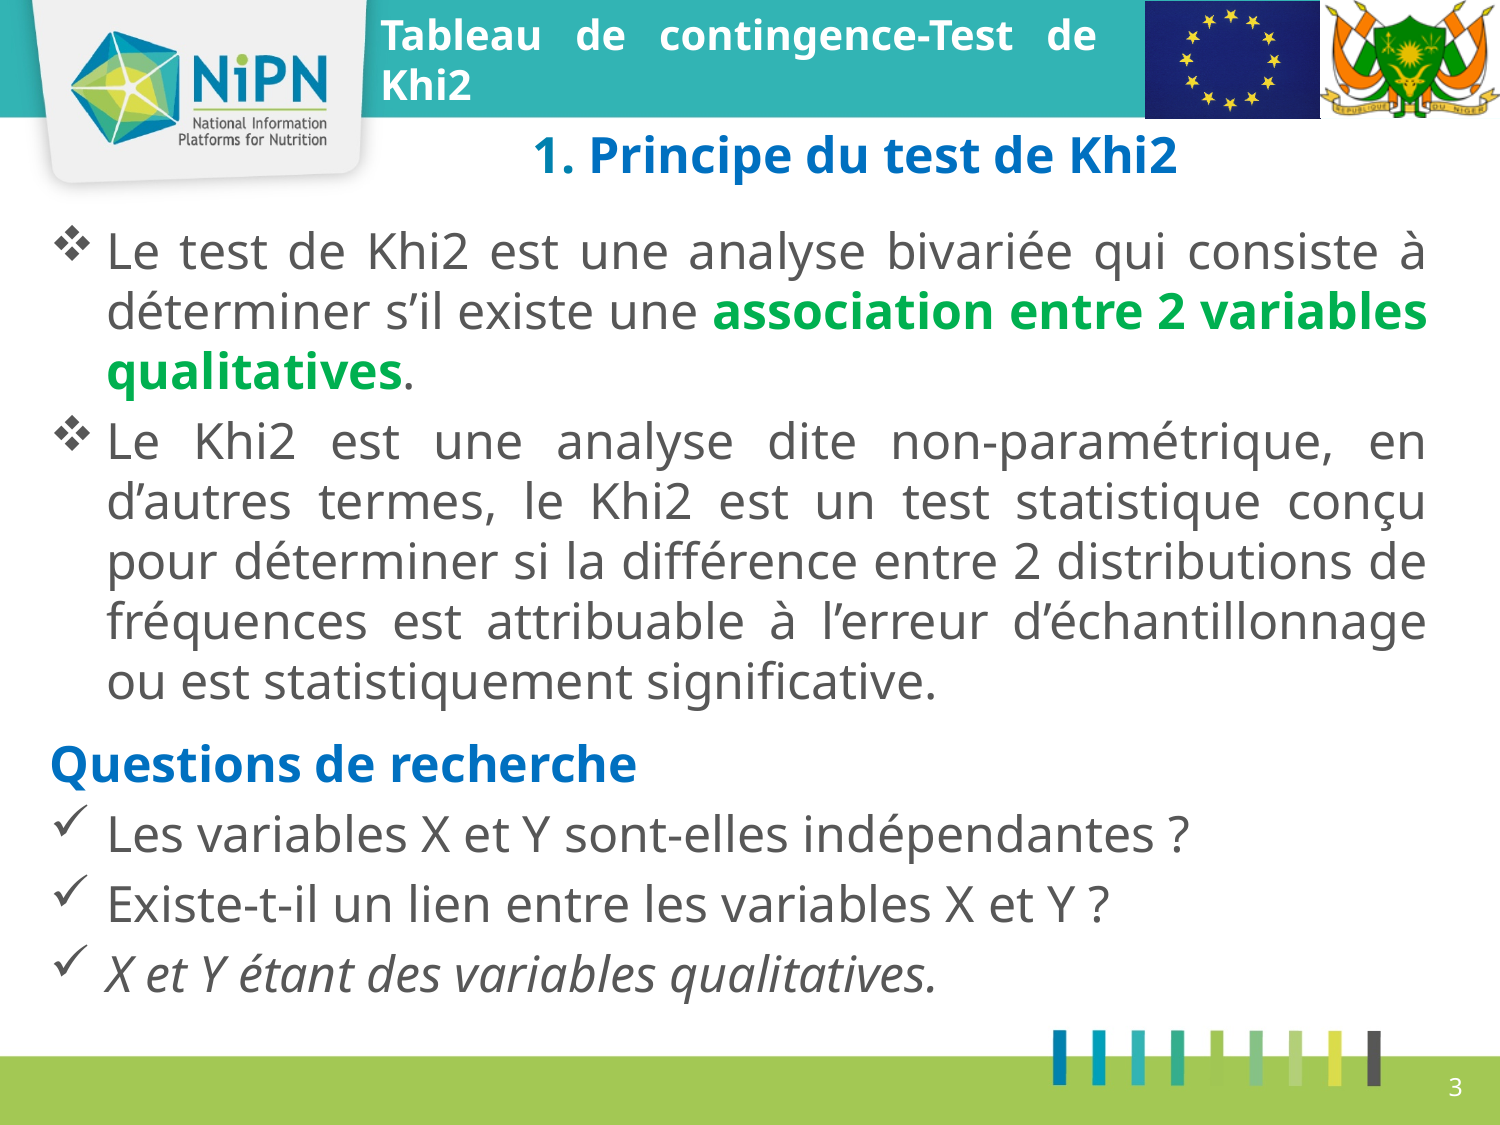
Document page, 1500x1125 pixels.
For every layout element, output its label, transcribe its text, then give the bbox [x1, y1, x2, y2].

list Tableau de contingence-Test de Khi2 [365, 23, 1113, 95]
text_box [1145, 0, 1500, 119]
list Le test de Khi2 est une analyse bivariée qui consiste à déterminer s’il existe une association entre 2 variables qualitatives. Le Khi2 est une analyse dite non-paramétrique, en d’autres termes, le Khi2 est un test statistique conçu pour déterminer si la différence entre 2 distributions de fréquences est attribuable à l’erreur d’échantillonnage ou est statistiquement significative. Questions de recherche Les variables X et Y sont-elles indépendantes ? Existe-t-il un lien entre les variables X et Y ? X et Y étant des variables qualitatives. [34, 212, 1444, 1035]
picture [0, 0, 1500, 1125]
slide_number 3 [1376, 1058, 1478, 1119]
title 1. Principe du test de Khi2 [442, 119, 1267, 188]
